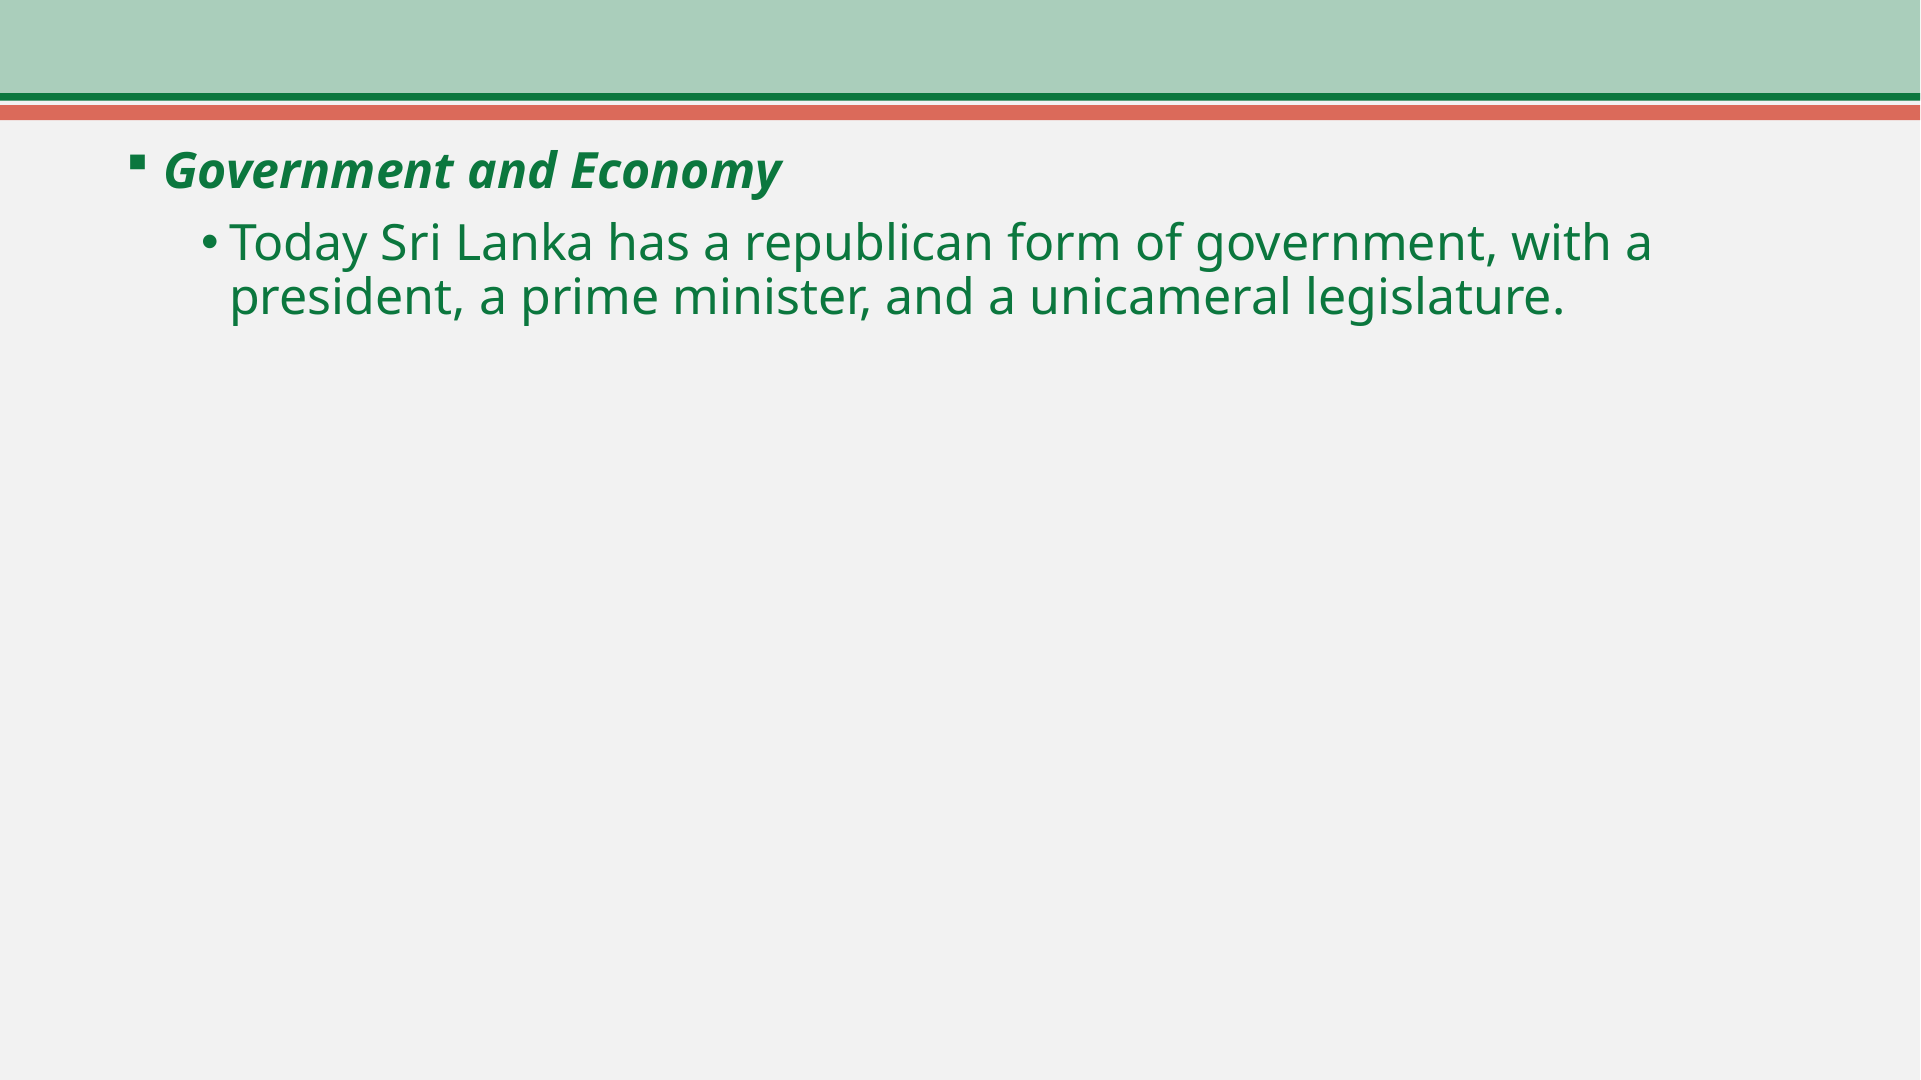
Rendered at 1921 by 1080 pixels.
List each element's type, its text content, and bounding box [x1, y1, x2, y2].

list Government and Economy Today Sri Lanka has a republican form of government, with a president, a prime minister, and a unicameral legislature. [110, 137, 1825, 1039]
